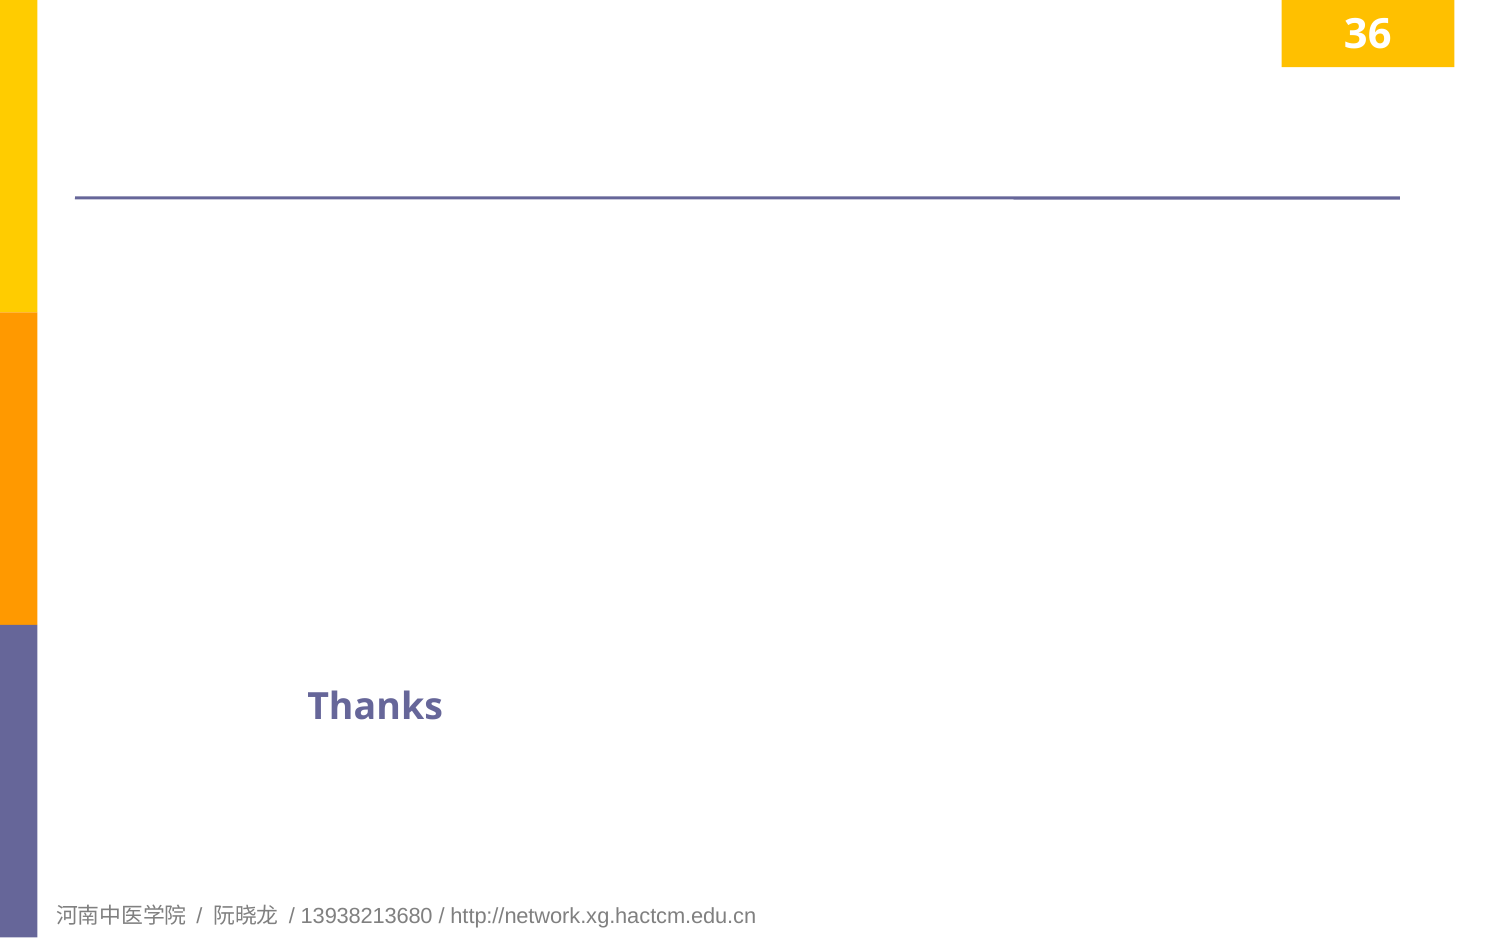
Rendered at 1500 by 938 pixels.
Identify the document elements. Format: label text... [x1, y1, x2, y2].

title Thanks [293, 656, 1194, 734]
slide_number 36 [1281, 0, 1455, 68]
